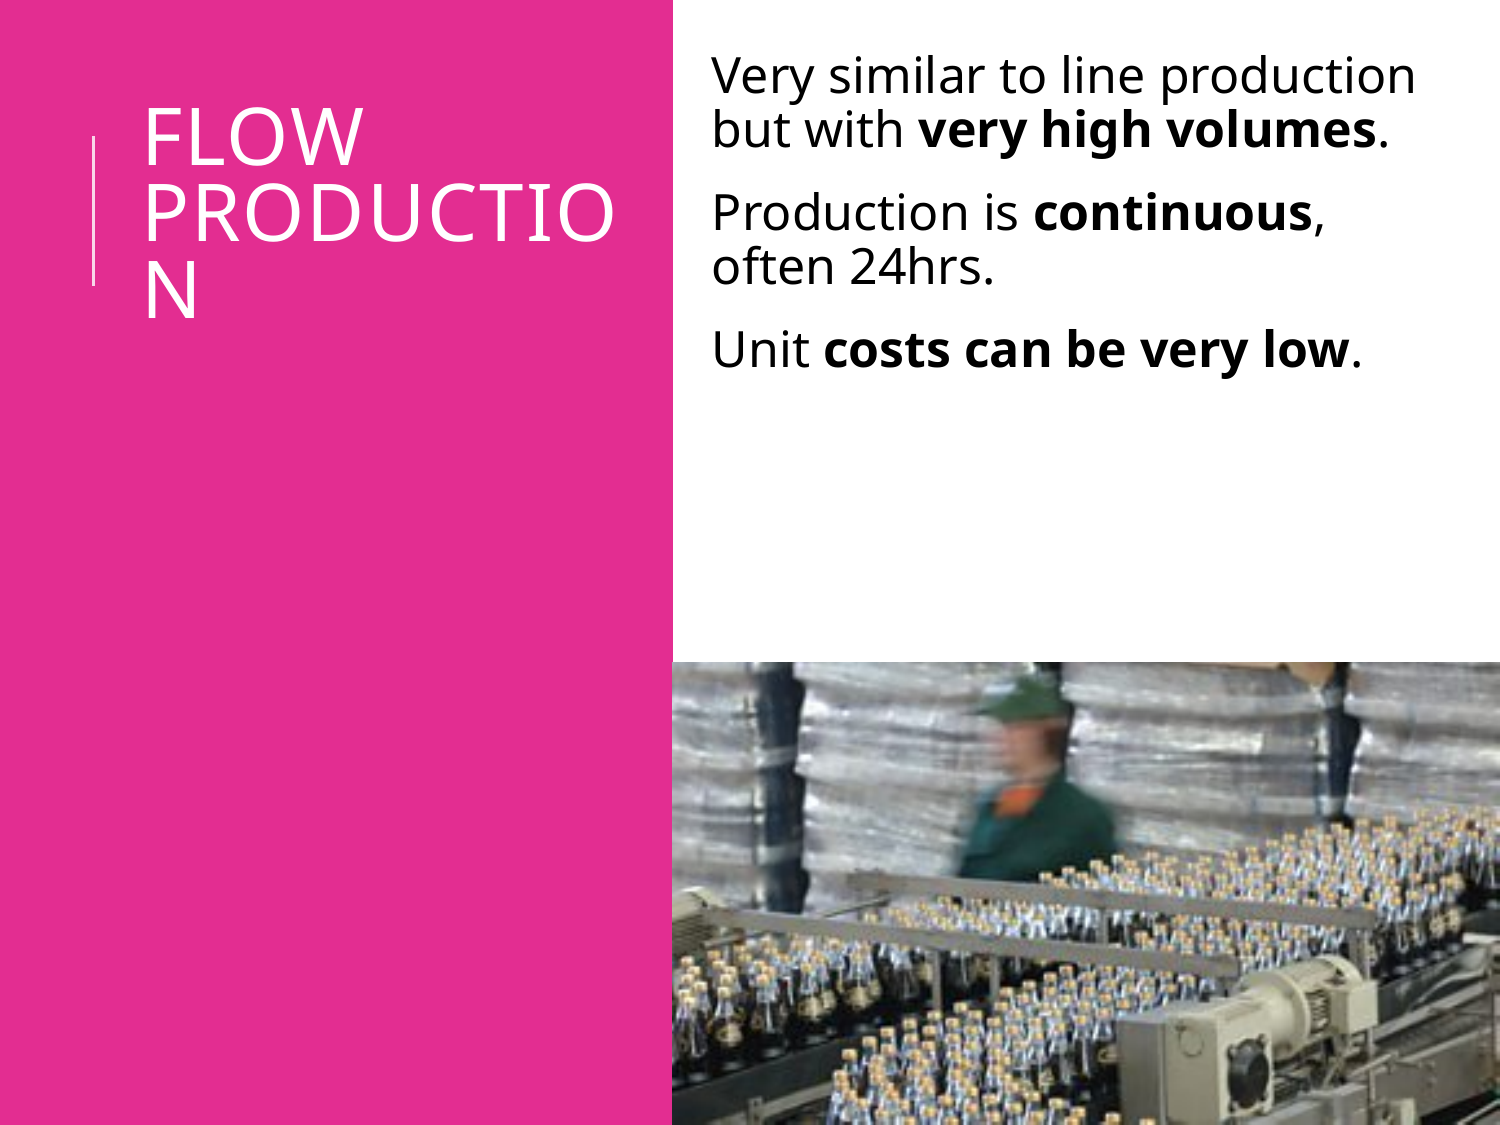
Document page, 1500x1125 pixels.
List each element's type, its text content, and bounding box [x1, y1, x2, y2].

picture [672, 662, 1500, 1125]
list Very similar to line production but with very high volumes. Production is continuous, often 24hrs. Unit costs can be very low. [704, 42, 1459, 657]
title flow production [126, 96, 673, 342]
text_box [0, 0, 674, 1125]
